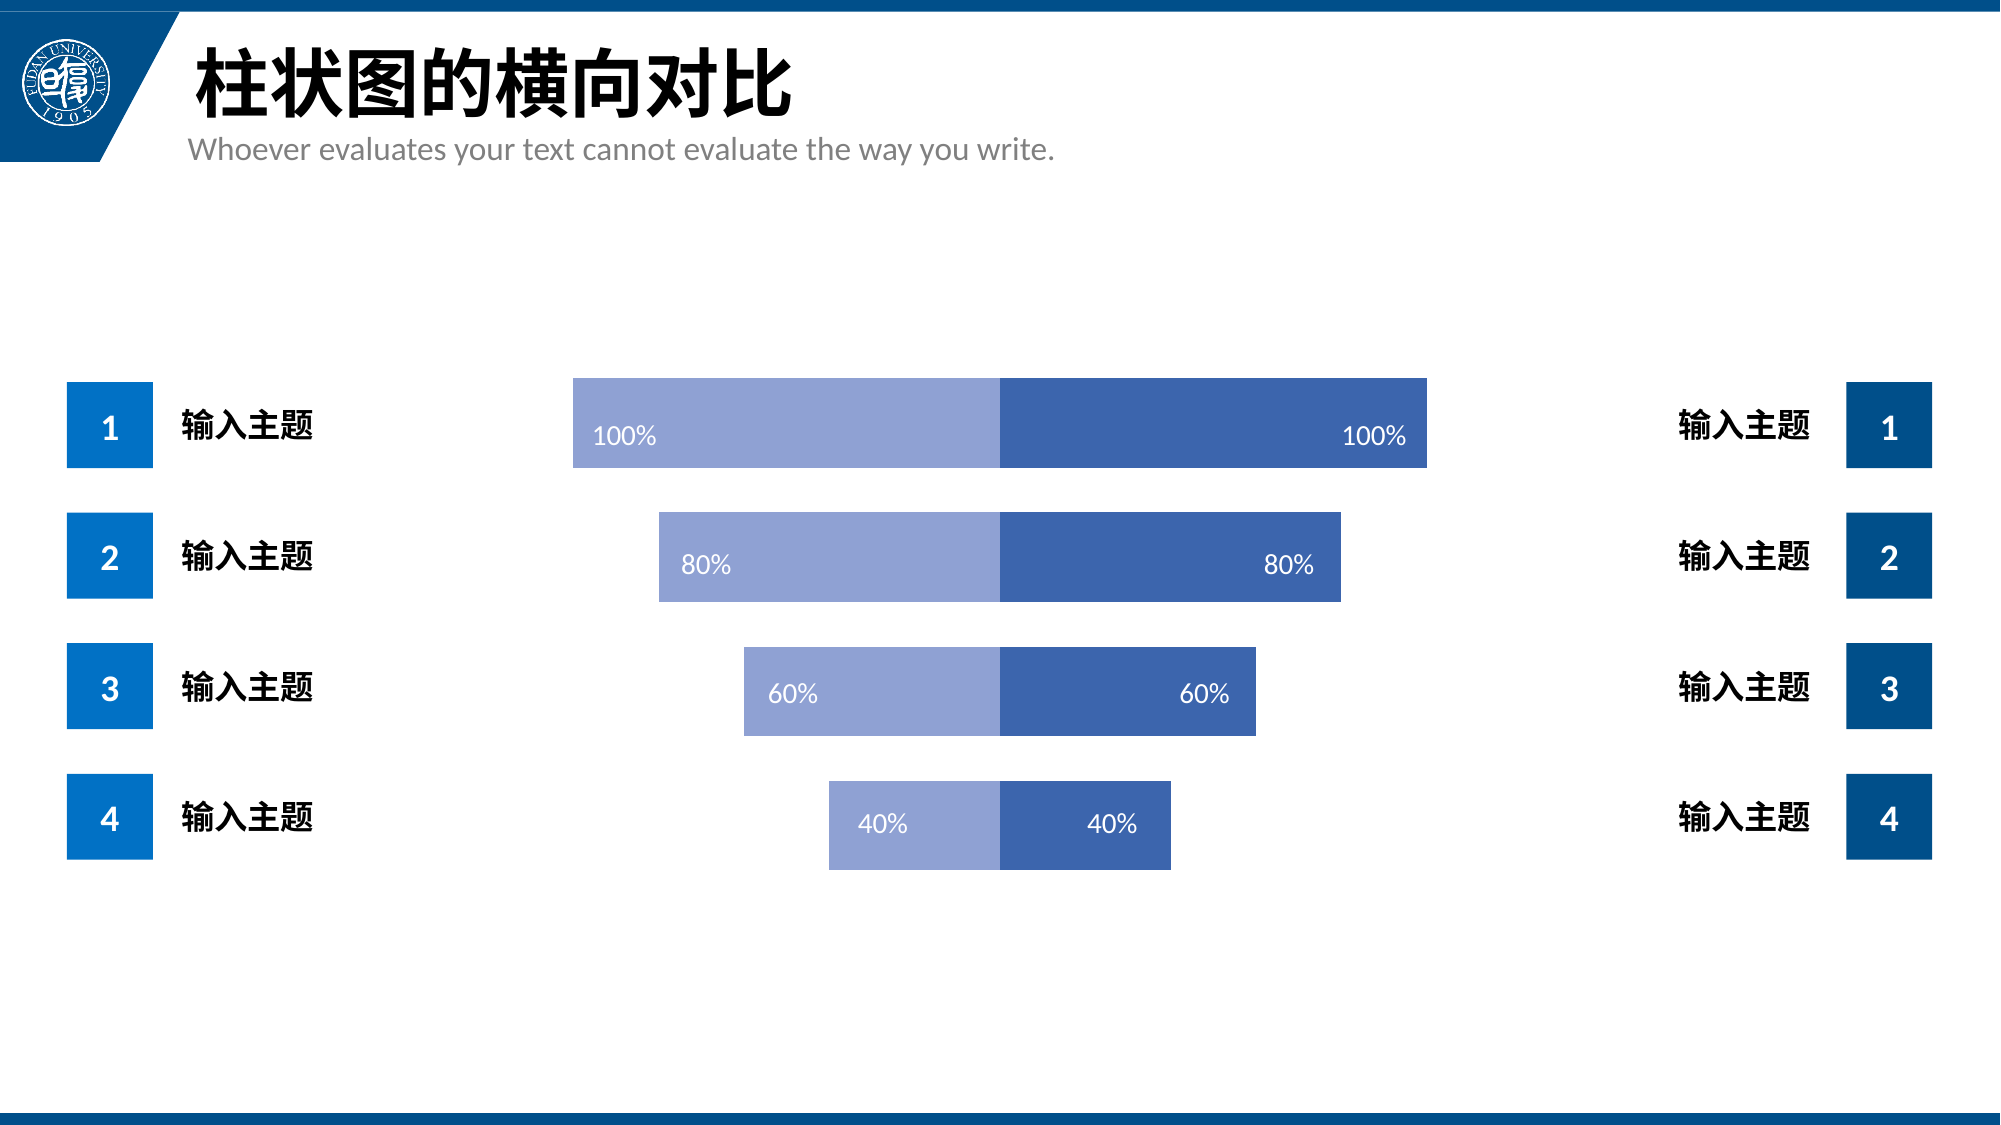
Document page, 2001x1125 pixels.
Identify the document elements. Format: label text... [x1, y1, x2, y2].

text_box 输入主题 [166, 658, 329, 714]
picture [22, 39, 110, 126]
text_box 1 [1845, 381, 1933, 469]
text_box 2 [66, 512, 154, 600]
text_box 1 [66, 381, 154, 469]
text_box 输入主题 [166, 397, 329, 452]
text_box 2 [1845, 512, 1933, 600]
text_box 3 [66, 642, 154, 730]
text_box 4 [1845, 773, 1933, 861]
text_box 输入主题 [166, 789, 329, 844]
text_box 3 [1845, 642, 1933, 730]
text_box Whoever evaluates your text cannot evaluate the way you write. [172, 119, 1343, 175]
text_box 输入主题 [1667, 397, 1827, 452]
text_box 4 [66, 773, 154, 861]
text_box 输入主题 [1667, 527, 1827, 583]
text_box 输入主题 [166, 527, 329, 583]
title 柱状图的横向对比 [179, 11, 1863, 162]
text_box 输入主题 [1667, 658, 1827, 714]
chart [333, 344, 1667, 904]
text_box 输入主题 [1667, 789, 1827, 844]
